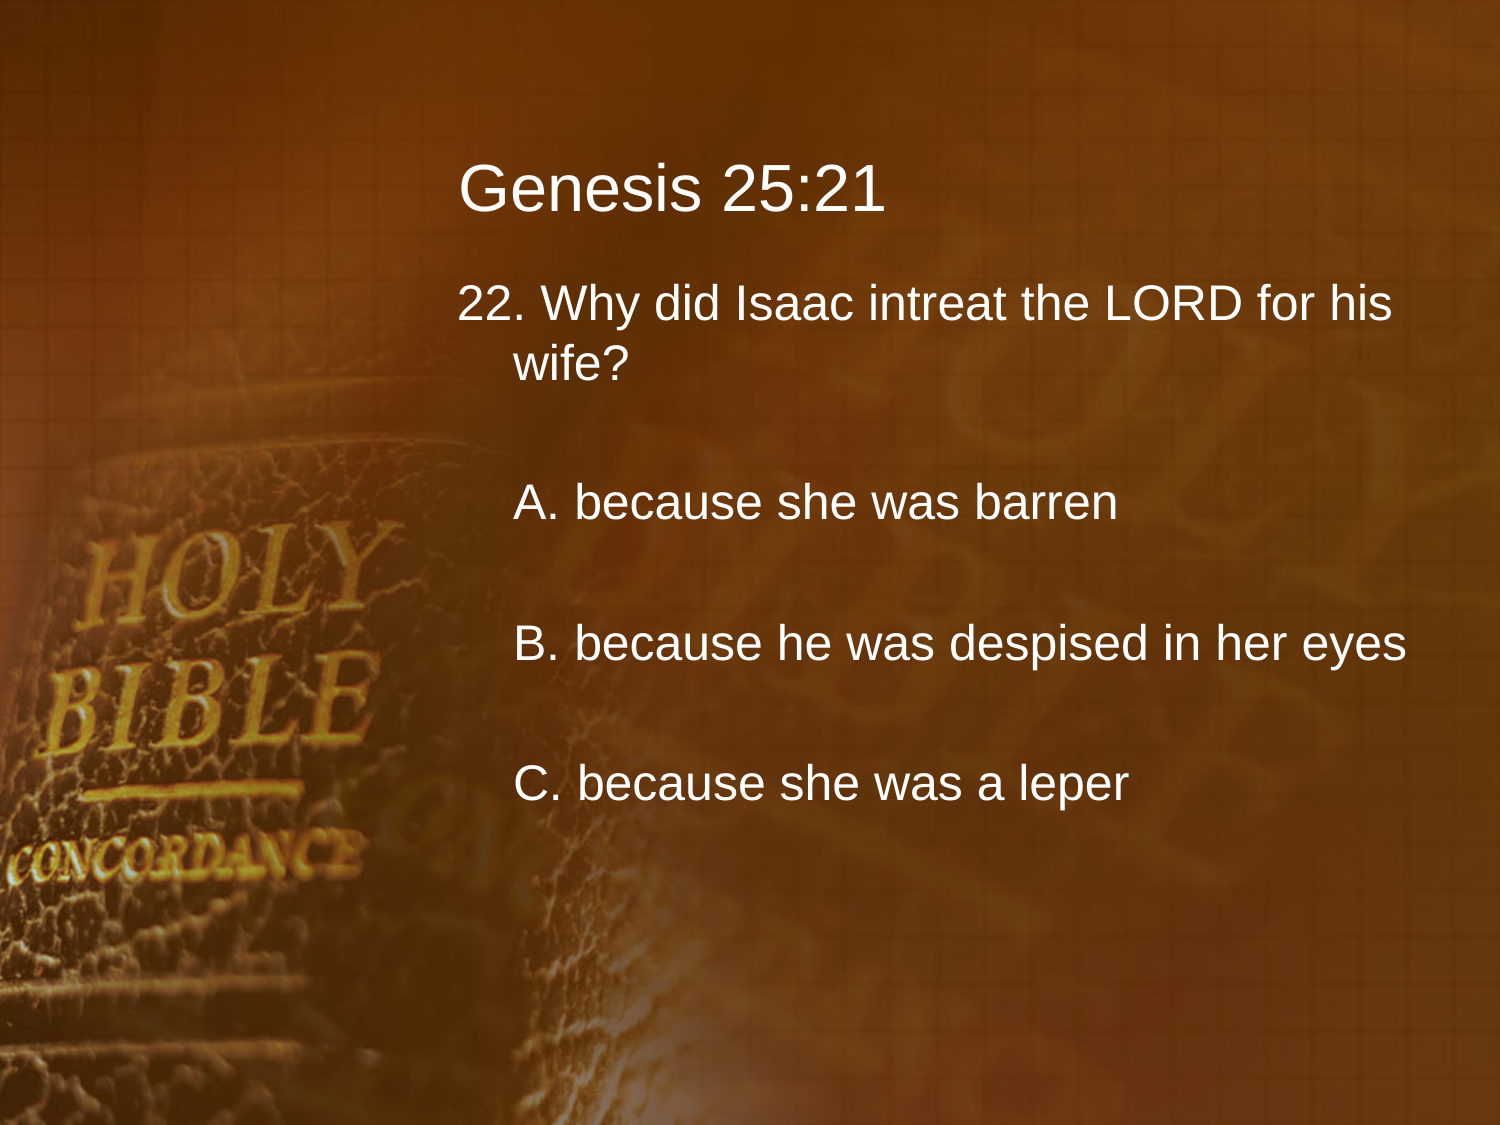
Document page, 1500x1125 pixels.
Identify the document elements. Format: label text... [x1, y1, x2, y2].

title Genesis 25:21 [443, 44, 1480, 233]
list 22. Why did Isaac intreat the LORD for his wife? A. because she was barren B. because he was despised in her eyes C. because she was a leper [441, 262, 1480, 1006]
picture [0, 0, 1500, 1125]
